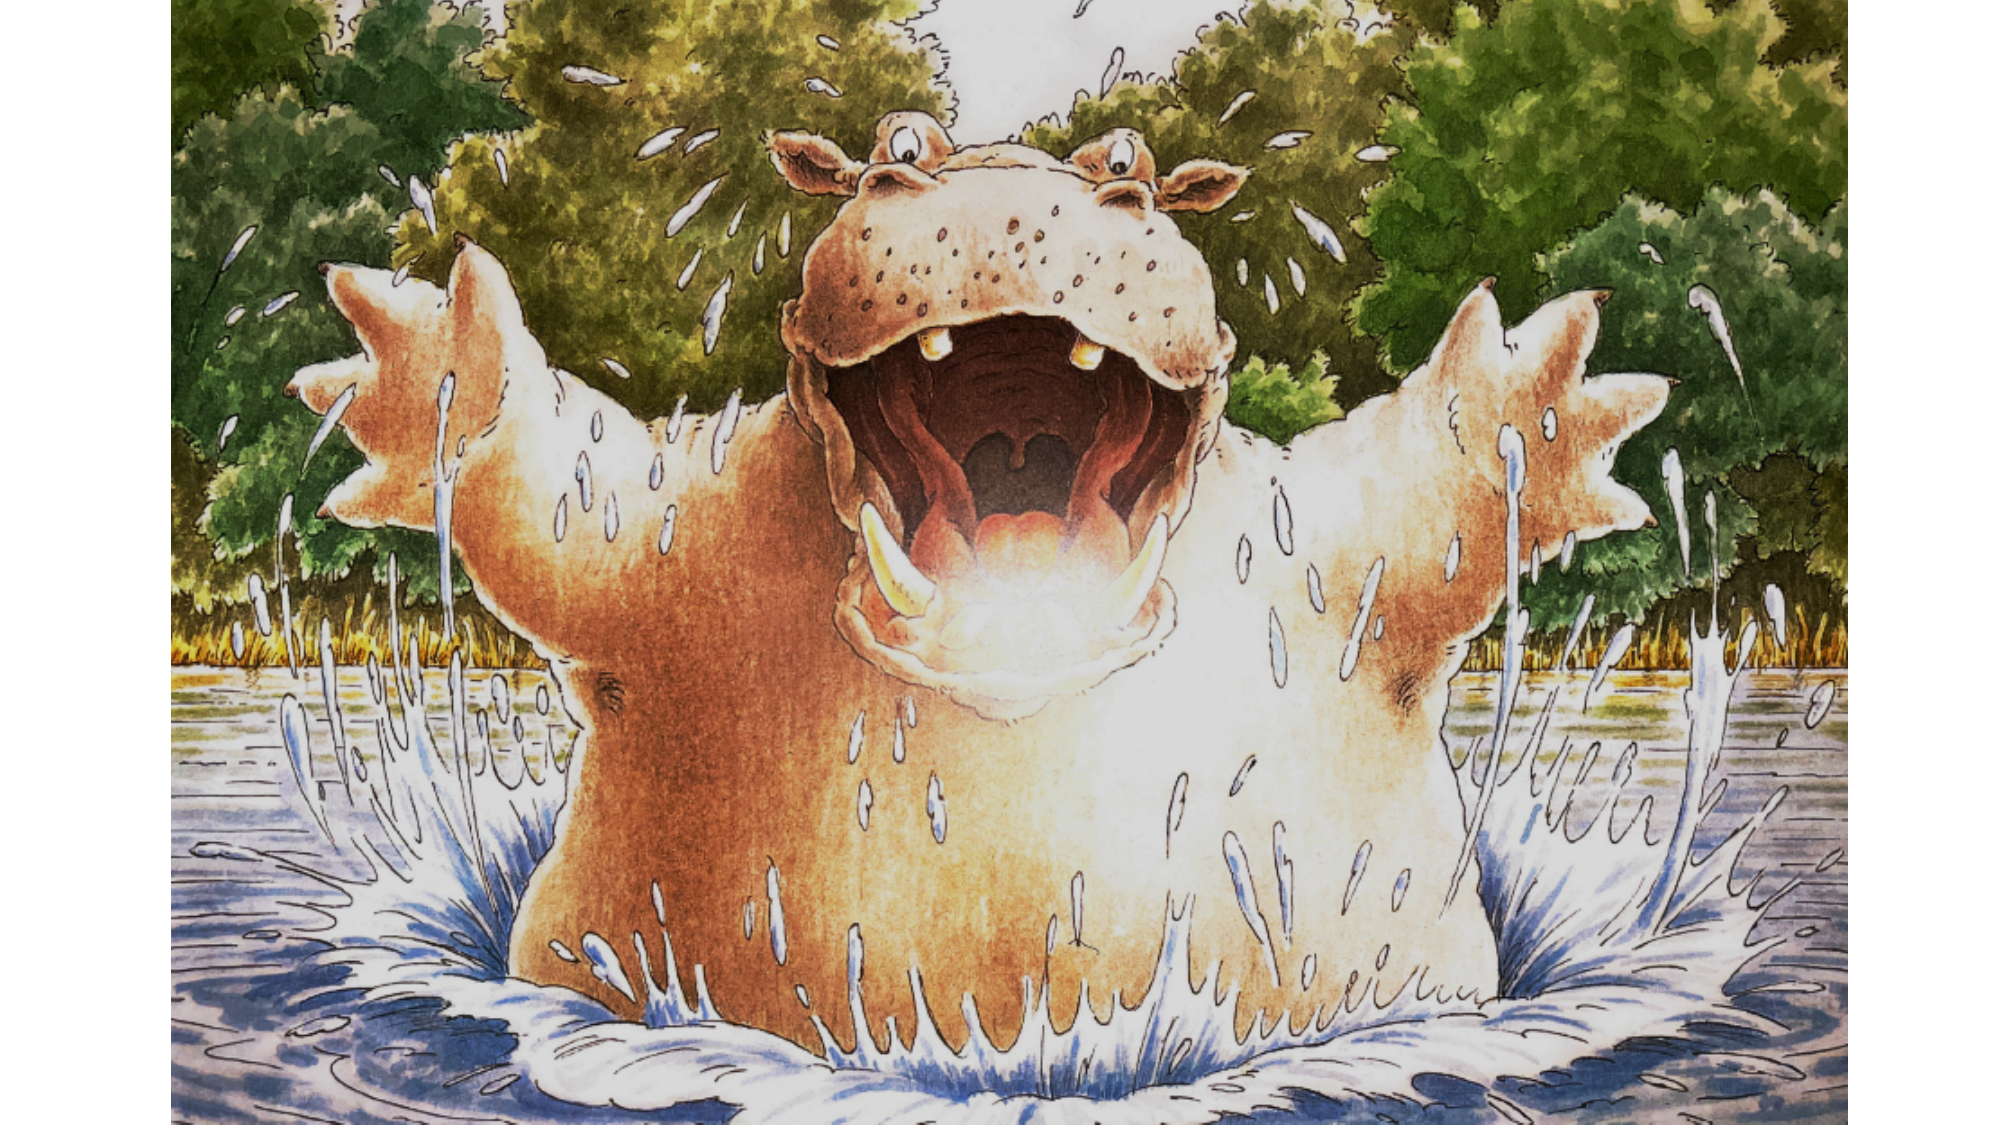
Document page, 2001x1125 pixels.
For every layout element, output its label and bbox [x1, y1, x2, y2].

picture [171, 0, 1848, 1125]
